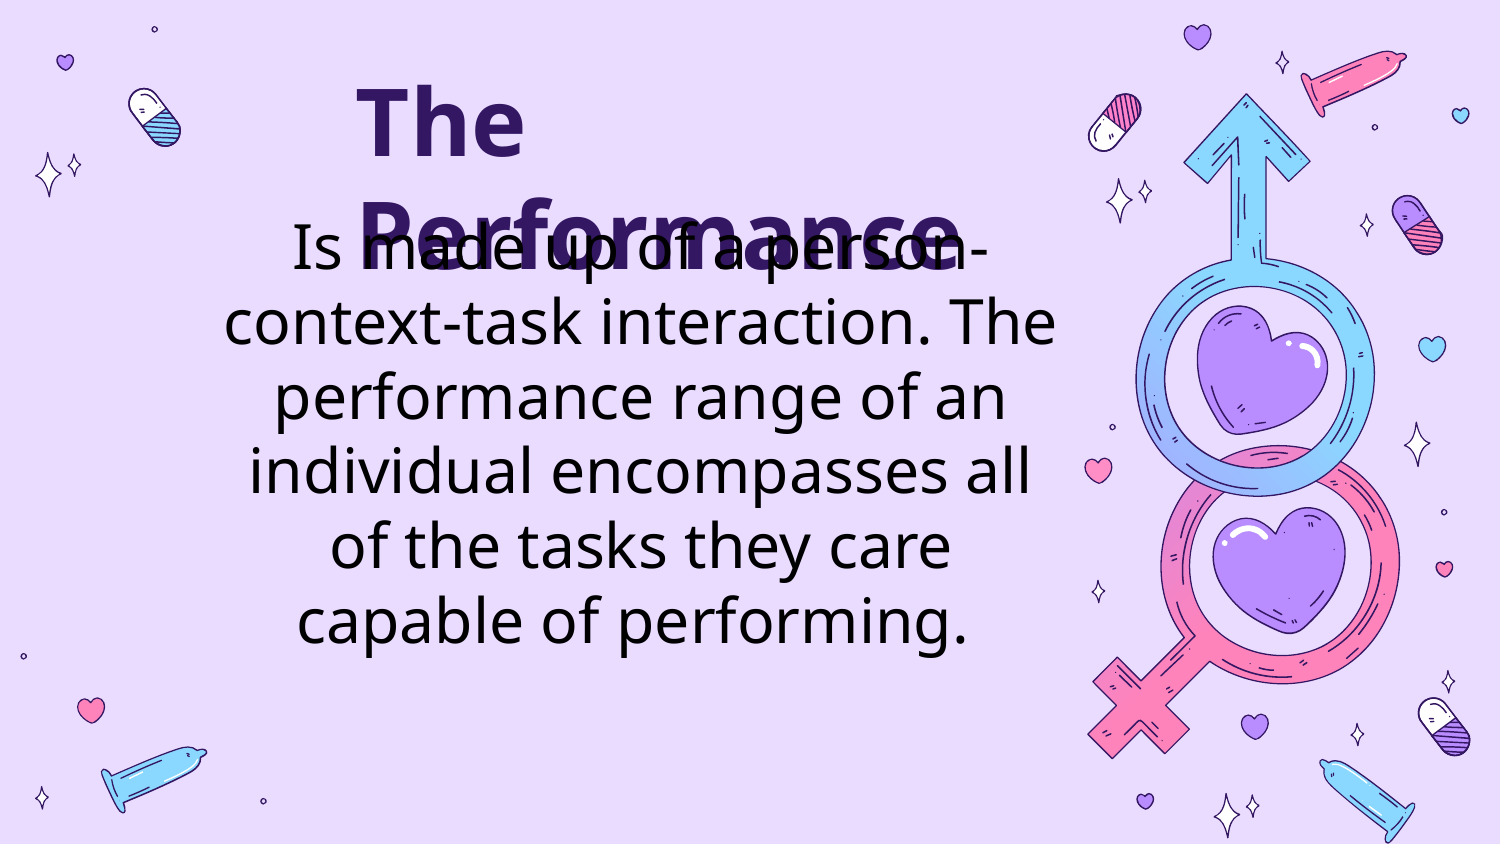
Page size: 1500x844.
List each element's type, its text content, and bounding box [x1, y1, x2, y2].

text_box Is made up of a person-context-task interaction. The performance range of an individual encompasses all of the tasks they care capable of performing. [204, 191, 1079, 672]
text_box The Performance [340, 47, 1065, 191]
